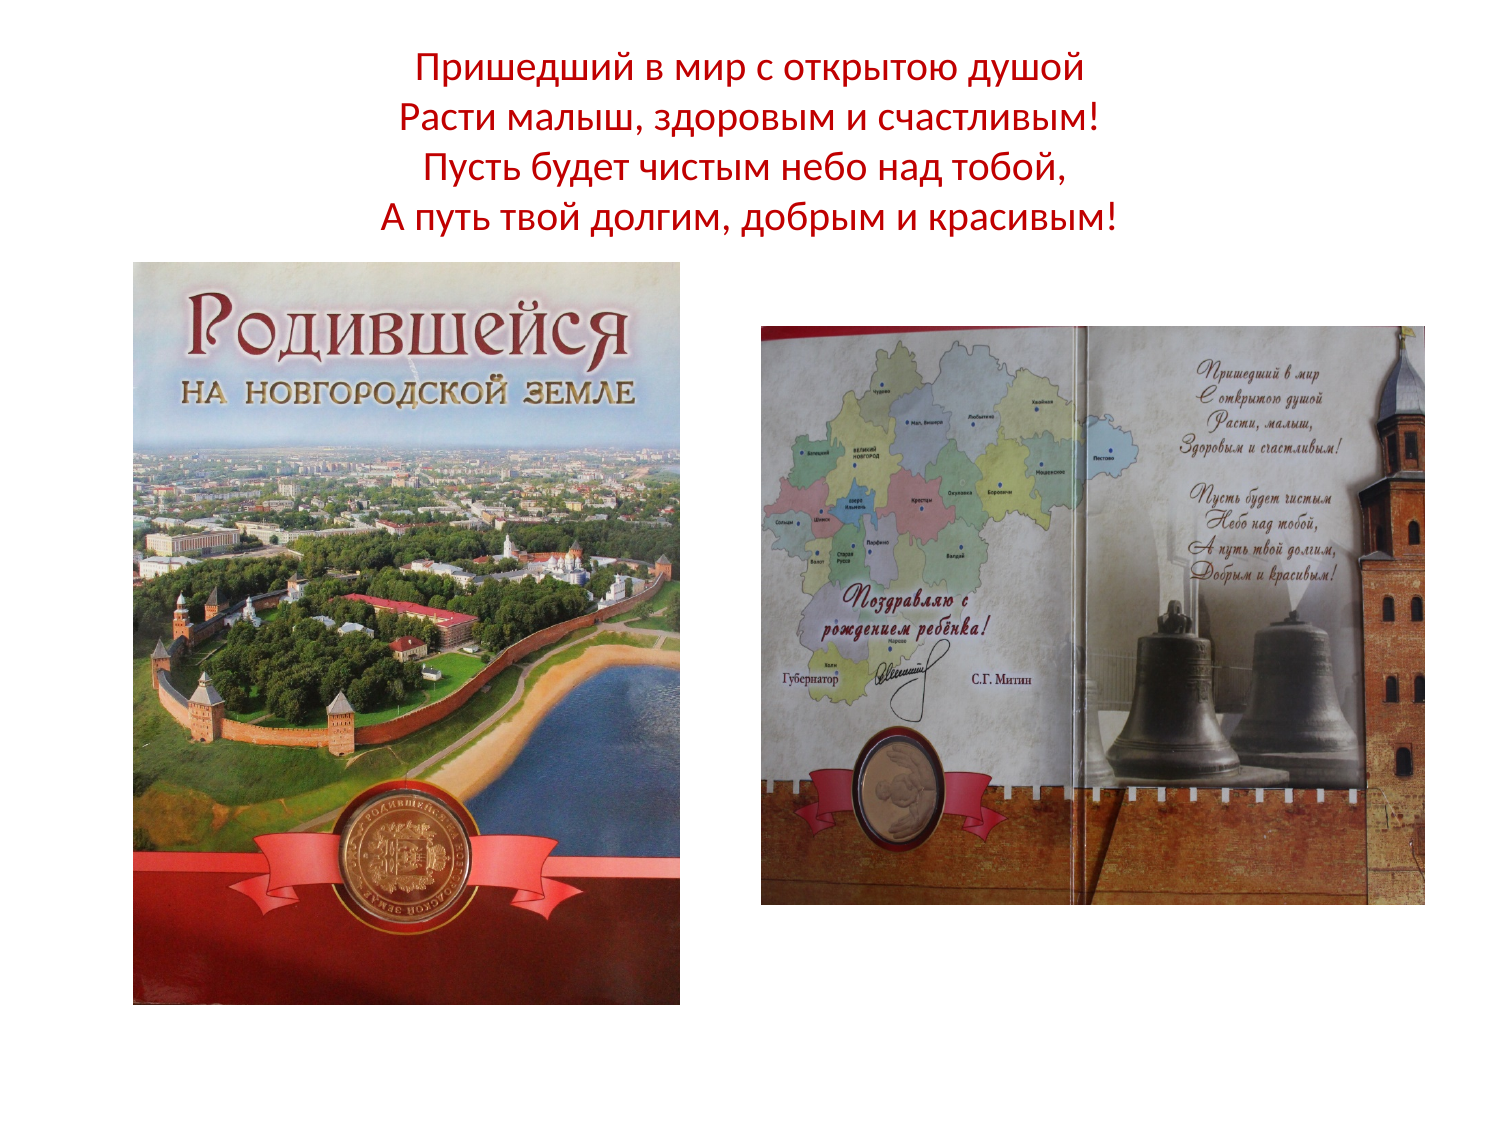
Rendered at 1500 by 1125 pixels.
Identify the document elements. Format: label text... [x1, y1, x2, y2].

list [761, 325, 1425, 905]
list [132, 262, 680, 1006]
title Пришедший в мир с открытою душой Расти малыш, здоровым и счастливым! Пусть будет чистым небо над тобой, А путь твой долгим, добрым и красивым! [75, 45, 1425, 233]
